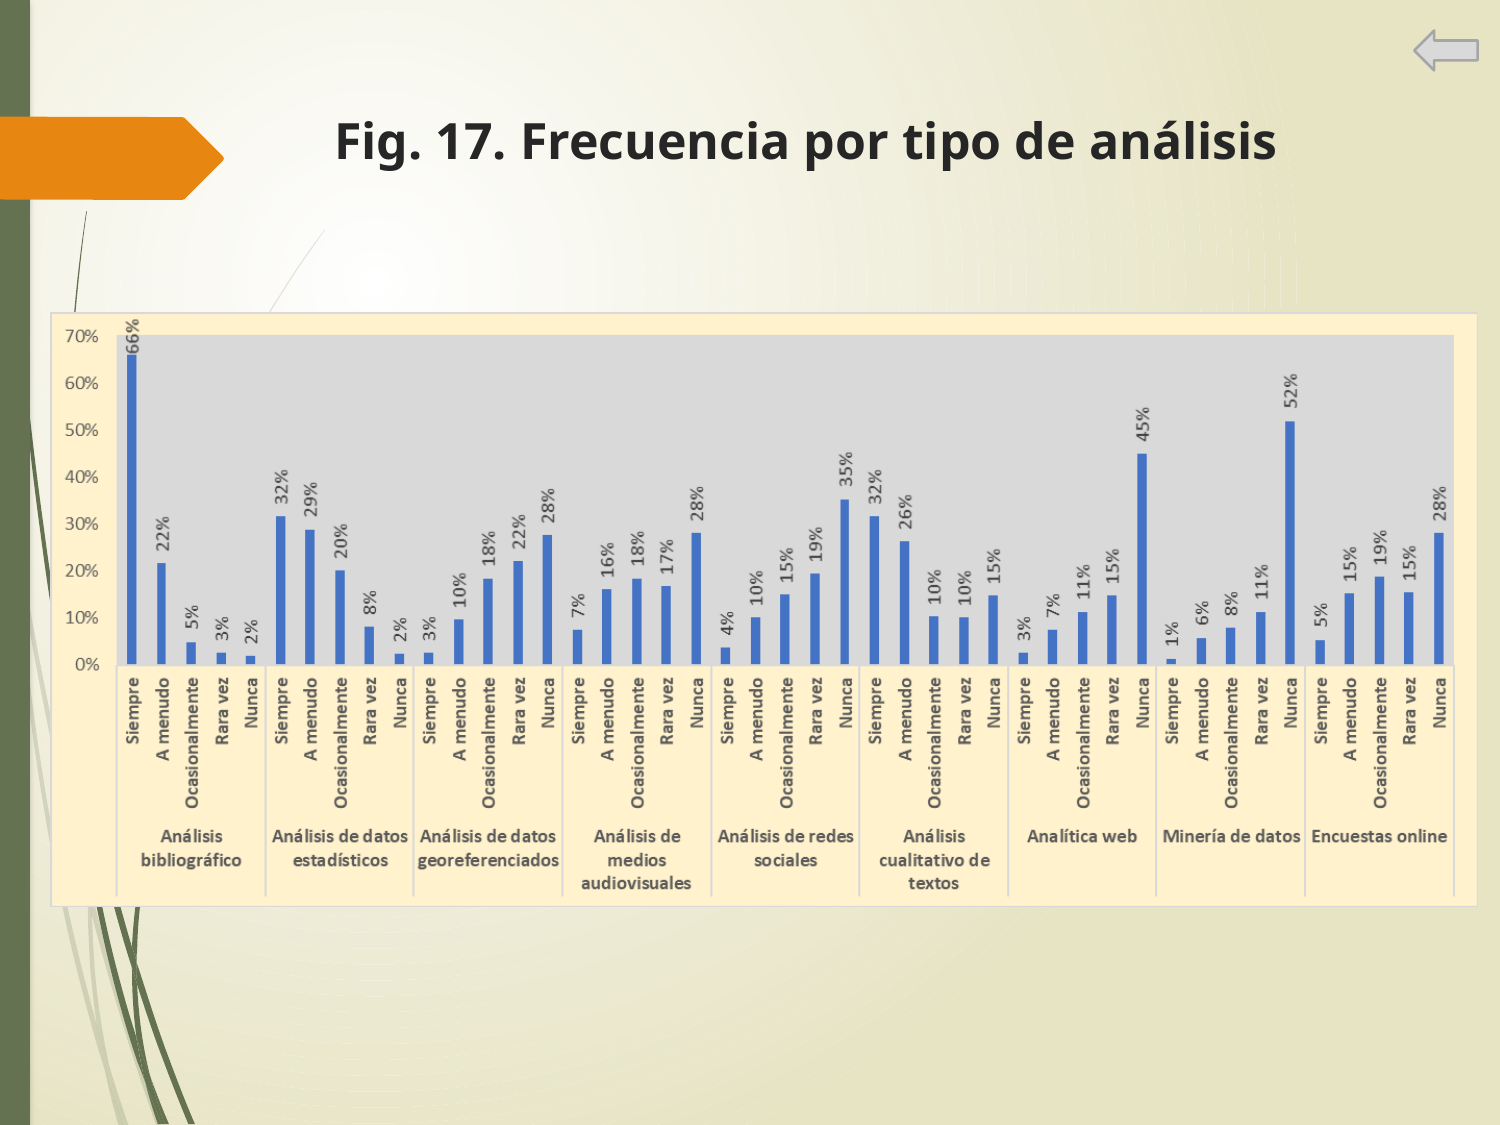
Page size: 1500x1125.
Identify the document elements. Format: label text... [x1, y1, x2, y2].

picture [49, 312, 1478, 907]
title Fig. 17. Frecuencia por tipo de análisis [319, 102, 1400, 311]
text_box [1413, 29, 1479, 72]
